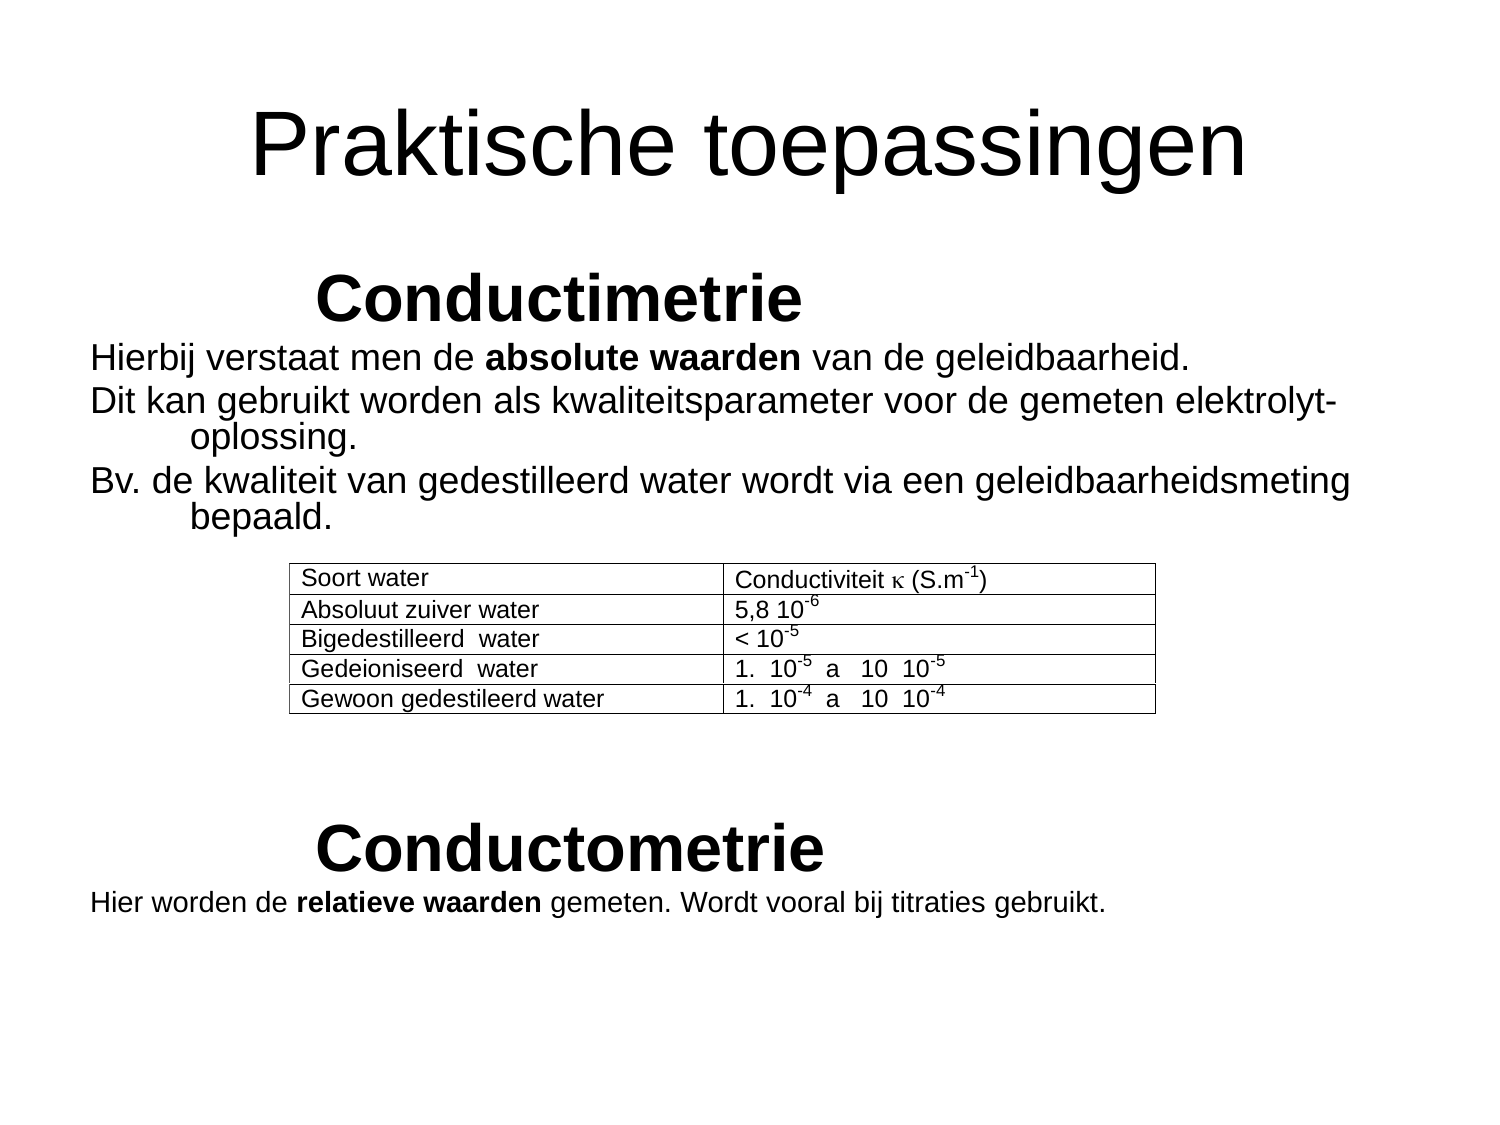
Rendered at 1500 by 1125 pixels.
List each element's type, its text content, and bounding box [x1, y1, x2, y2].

title Praktische toepassingen [75, 45, 1425, 233]
picture [289, 562, 1158, 743]
list Conductimetrie Hierbij verstaat men de absolute waarden van de geleidbaarheid. Dit kan gebruikt worden als kwaliteitsparameter voor de gemeten elektrolyt-oplossing. Bv. de kwaliteit van gedestilleerd water wordt via een geleidbaarheidsmeting bepaald. Conductometrie Hier worden de relatieve waarden gemeten. Wordt vooral bij titraties gebruikt. [75, 262, 1425, 1005]
